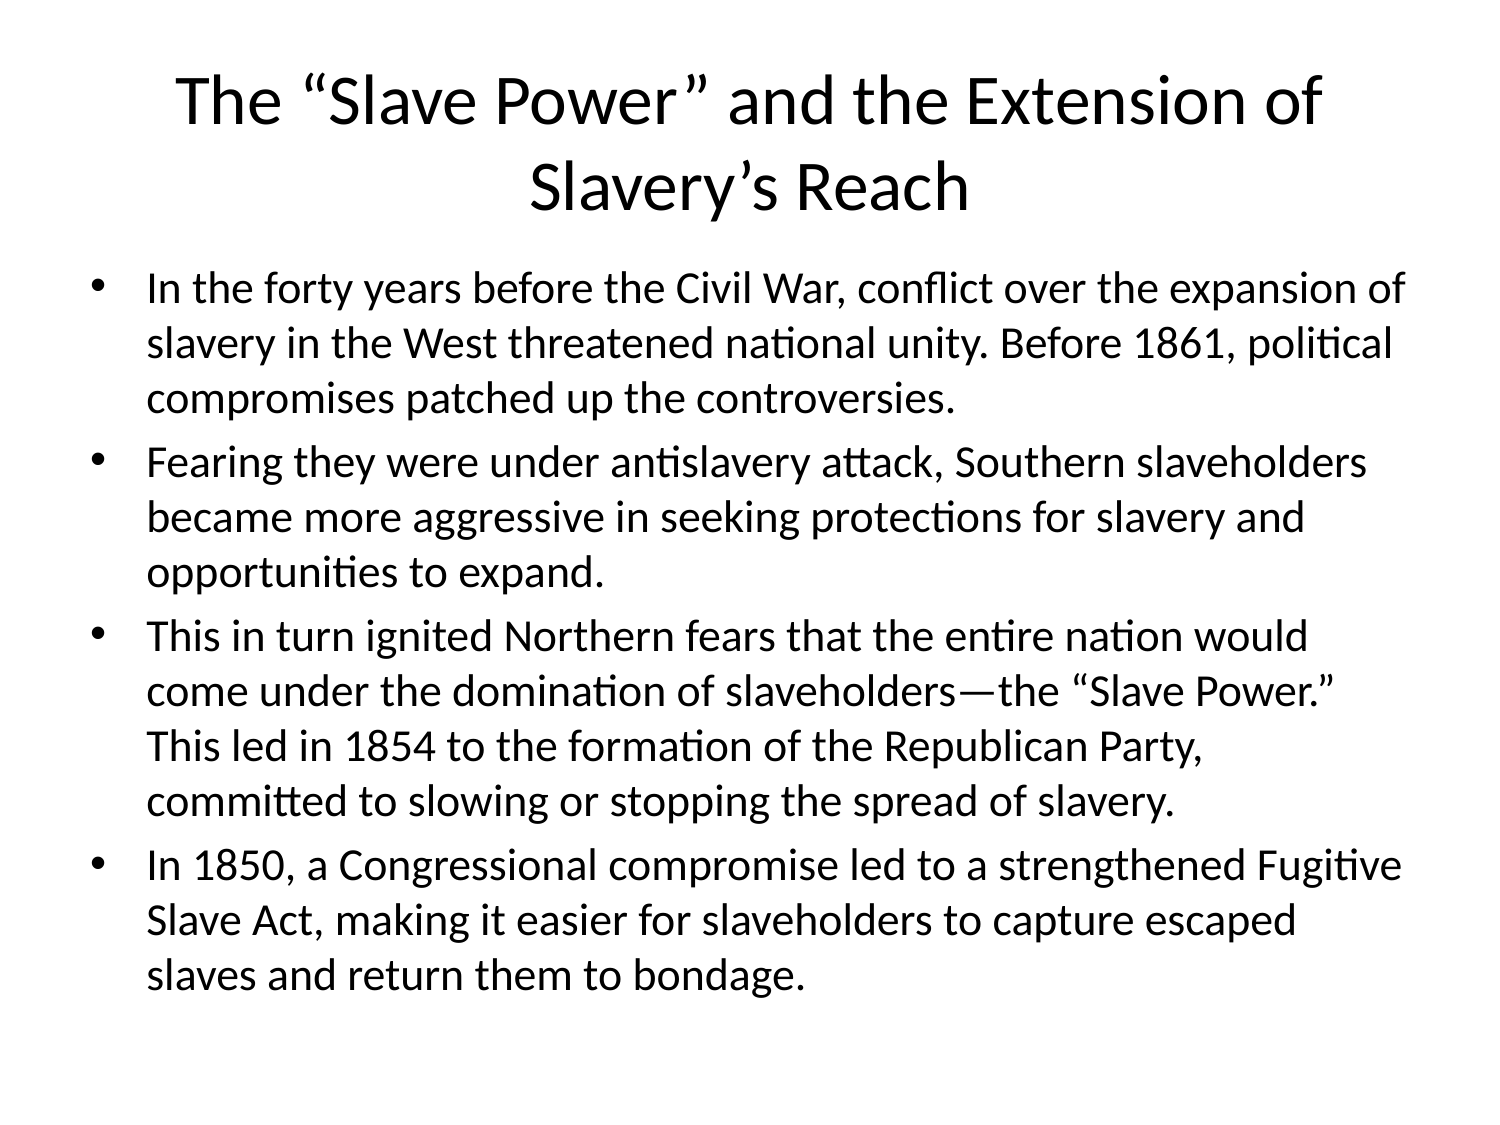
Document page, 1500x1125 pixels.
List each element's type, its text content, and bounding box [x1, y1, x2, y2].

list In the forty years before the Civil War, conflict over the expansion of slavery in the West threatened national unity. Before 1861, political compromises patched up the controversies. Fearing they were under antislavery attack, Southern slaveholders became more aggressive in seeking protections for slavery and opportunities to expand. This in turn ignited Northern fears that the entire nation would come under the domination of slaveholders—the “Slave Power.” This led in 1854 to the formation of the Republican Party, committed to slowing or stopping the spread of slavery. In 1850, a Congressional compromise led to a strengthened Fugitive Slave Act, making it easier for slaveholders to capture escaped slaves and return them to bondage. [75, 249, 1425, 1018]
title The “Slave Power” and the Extension of Slavery’s Reach [75, 45, 1425, 233]
